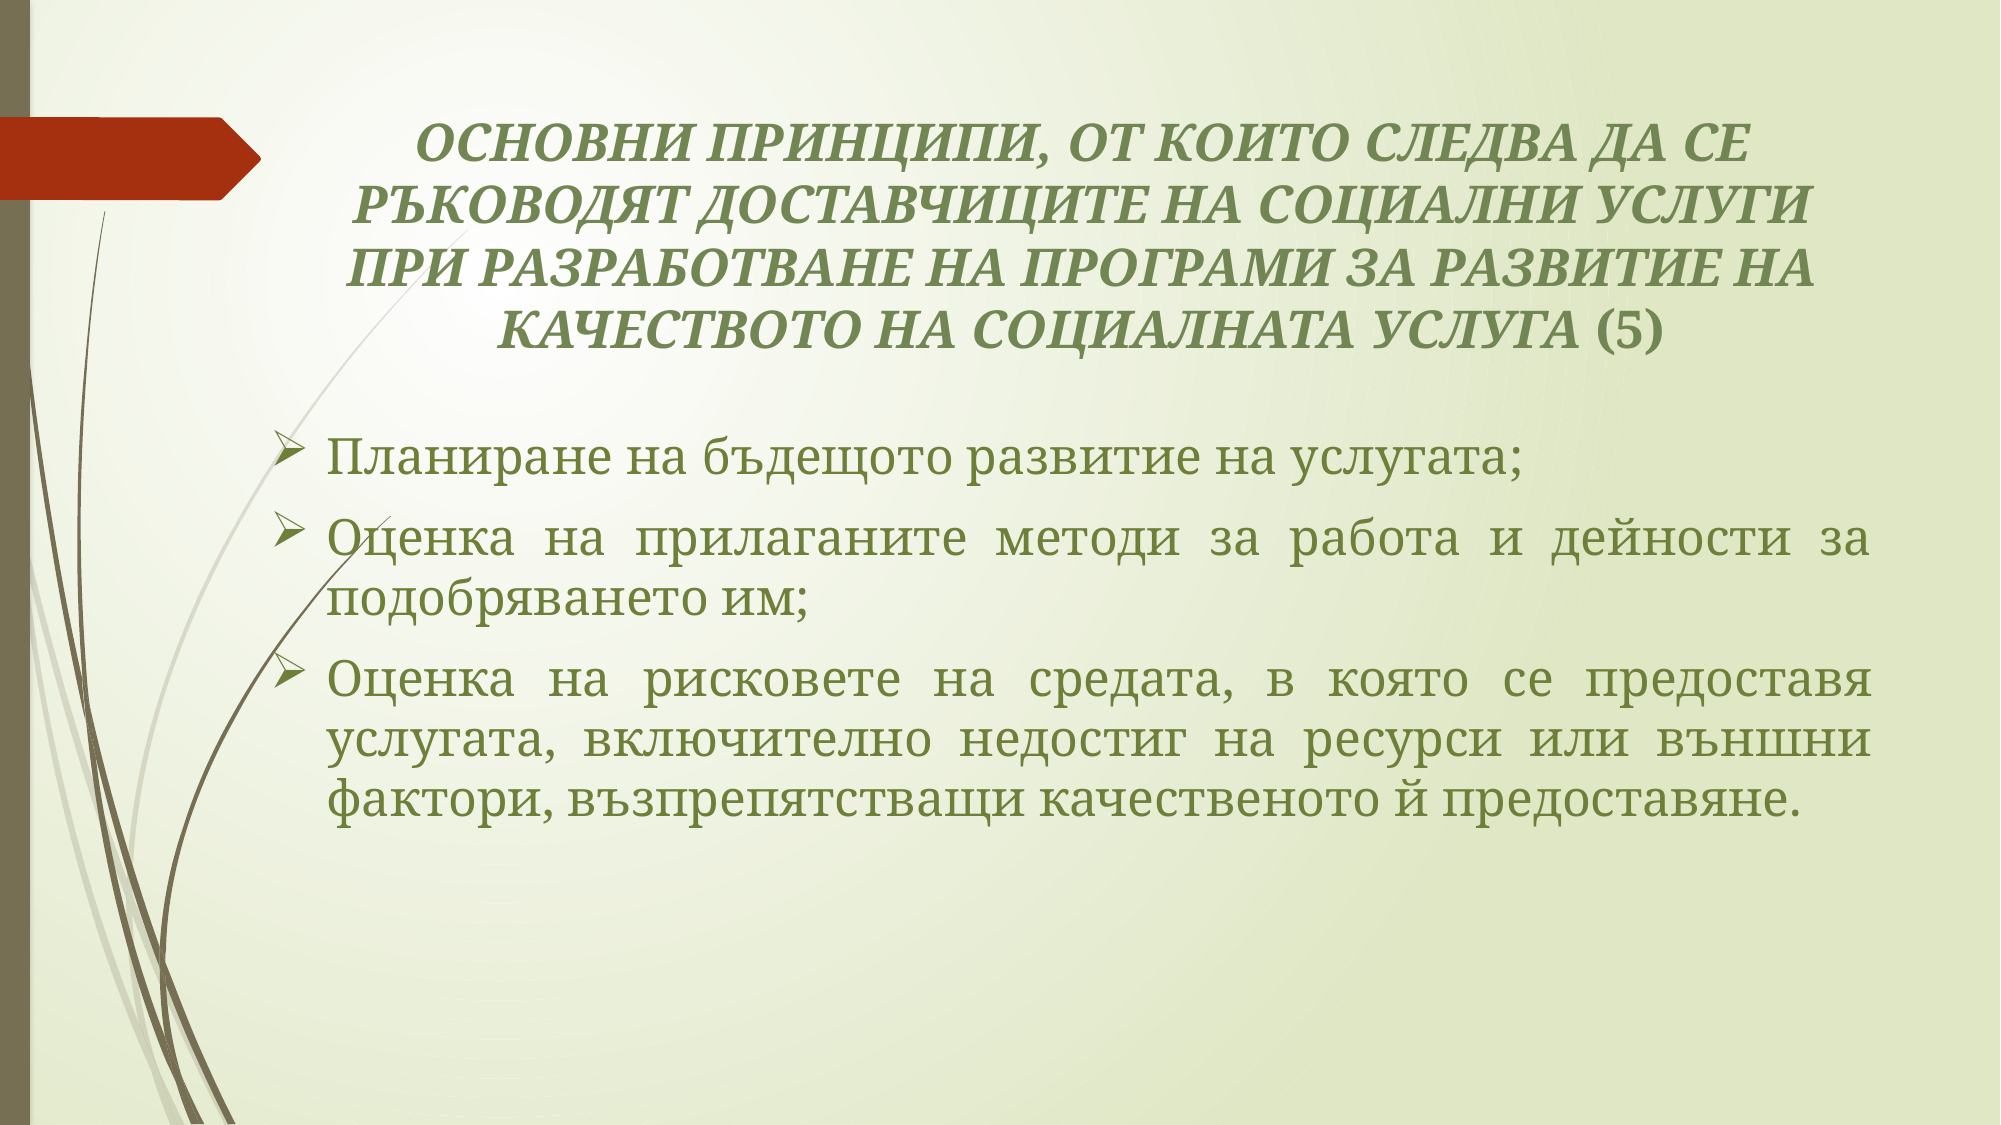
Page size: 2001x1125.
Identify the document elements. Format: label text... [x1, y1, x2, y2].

list Планиране на бъдещото развитие на услугата; Оценка на прилаганите методи за работа и дейности за подобряването им; Оценка на рисковете на средата, в която се предоставя услугата, включително недостиг на ресурси или външни фактори, възпрепятстващи качественото й предоставяне. [255, 416, 1888, 1009]
title ОСНОВНИ ПРИНЦИПИ, ОТ КОИТО СЛЕДВА ДА СЕ РЪКОВОДЯТ ДОСТАВЧИЦИТЕ НА СОЦИАЛНИ УСЛУГИ ПРИ РАЗРАБОТВАНЕ НА ПРОГРАМИ ЗА РАЗВИТИЕ НА КАЧЕСТВОТО НА СОЦИАЛНАТА УСЛУГА (5) [311, 101, 1853, 377]
